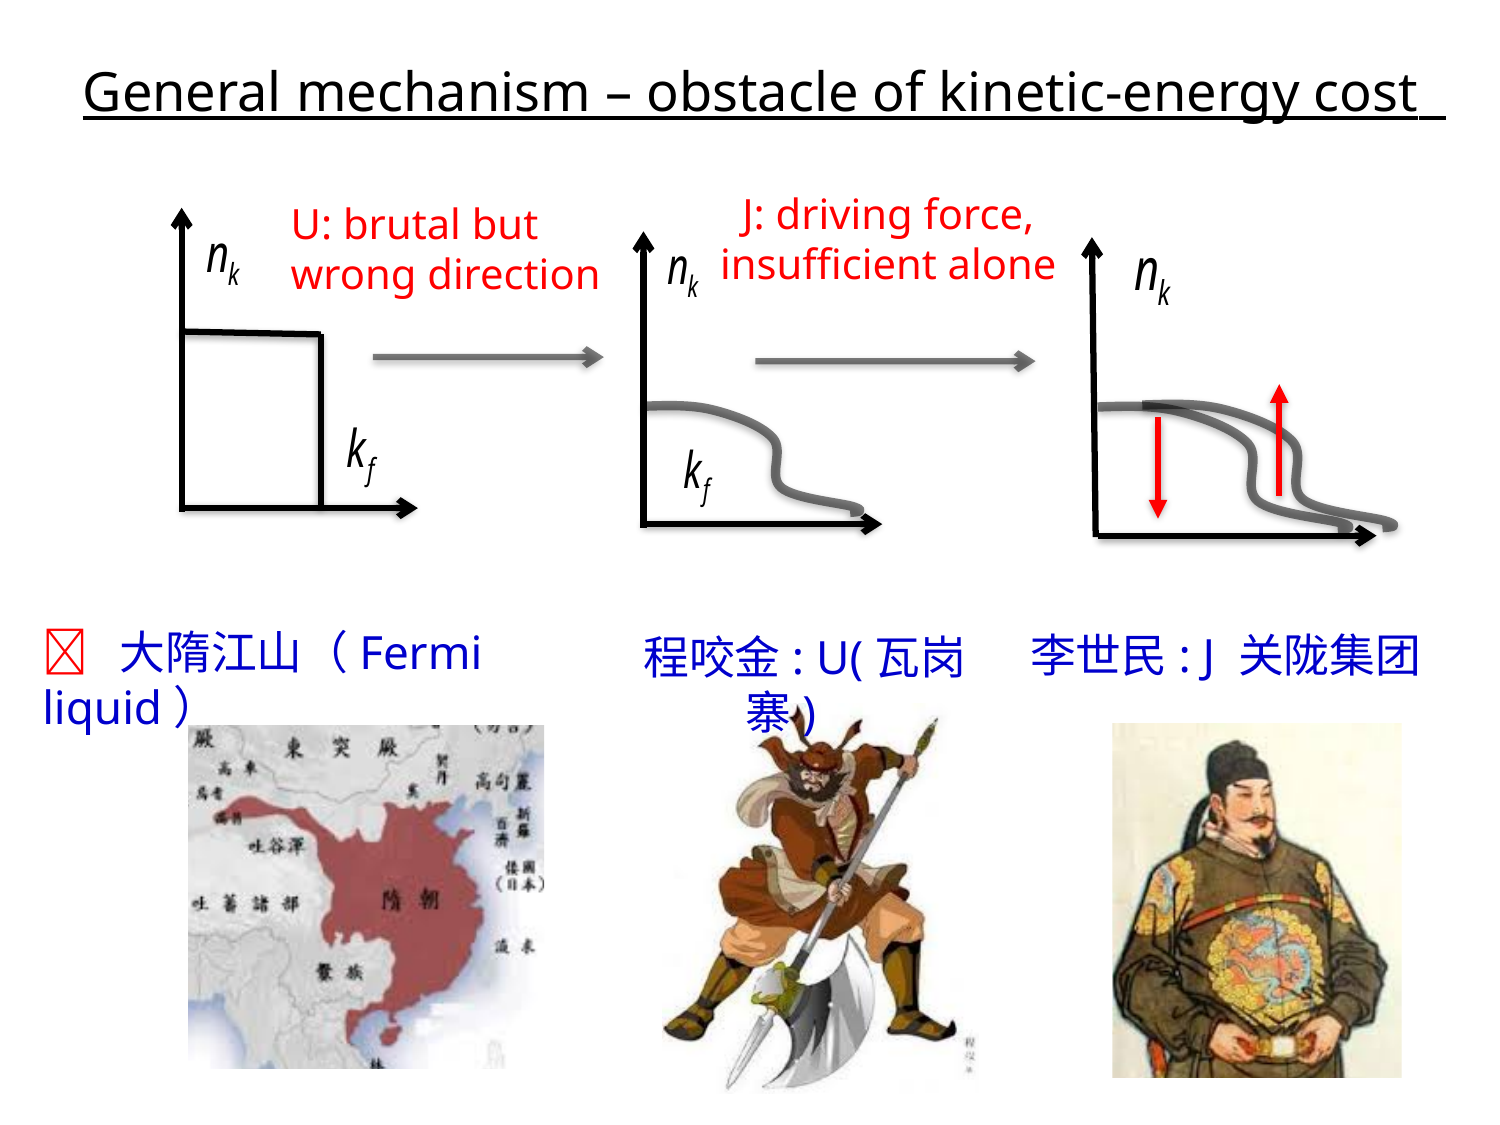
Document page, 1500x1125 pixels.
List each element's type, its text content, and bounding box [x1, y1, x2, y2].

picture [187, 725, 545, 1069]
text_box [642, 229, 883, 528]
text_box U: brutal but wrong direction [275, 182, 639, 349]
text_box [181, 207, 419, 512]
text_box 李世民: J 关陇集团 [1013, 611, 1459, 694]
title General mechanism – obstacle of kinetic-energy cost [50, 0, 1479, 192]
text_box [1091, 226, 1395, 538]
picture [662, 703, 979, 1094]
picture [1112, 715, 1402, 1078]
text_box J: driving force, insufficient alone [693, 173, 1084, 344]
text_box 程咬金: U(瓦岗寨) [600, 613, 1010, 694]
text_box  大隋江山（Fermi liquid） [27, 608, 617, 684]
